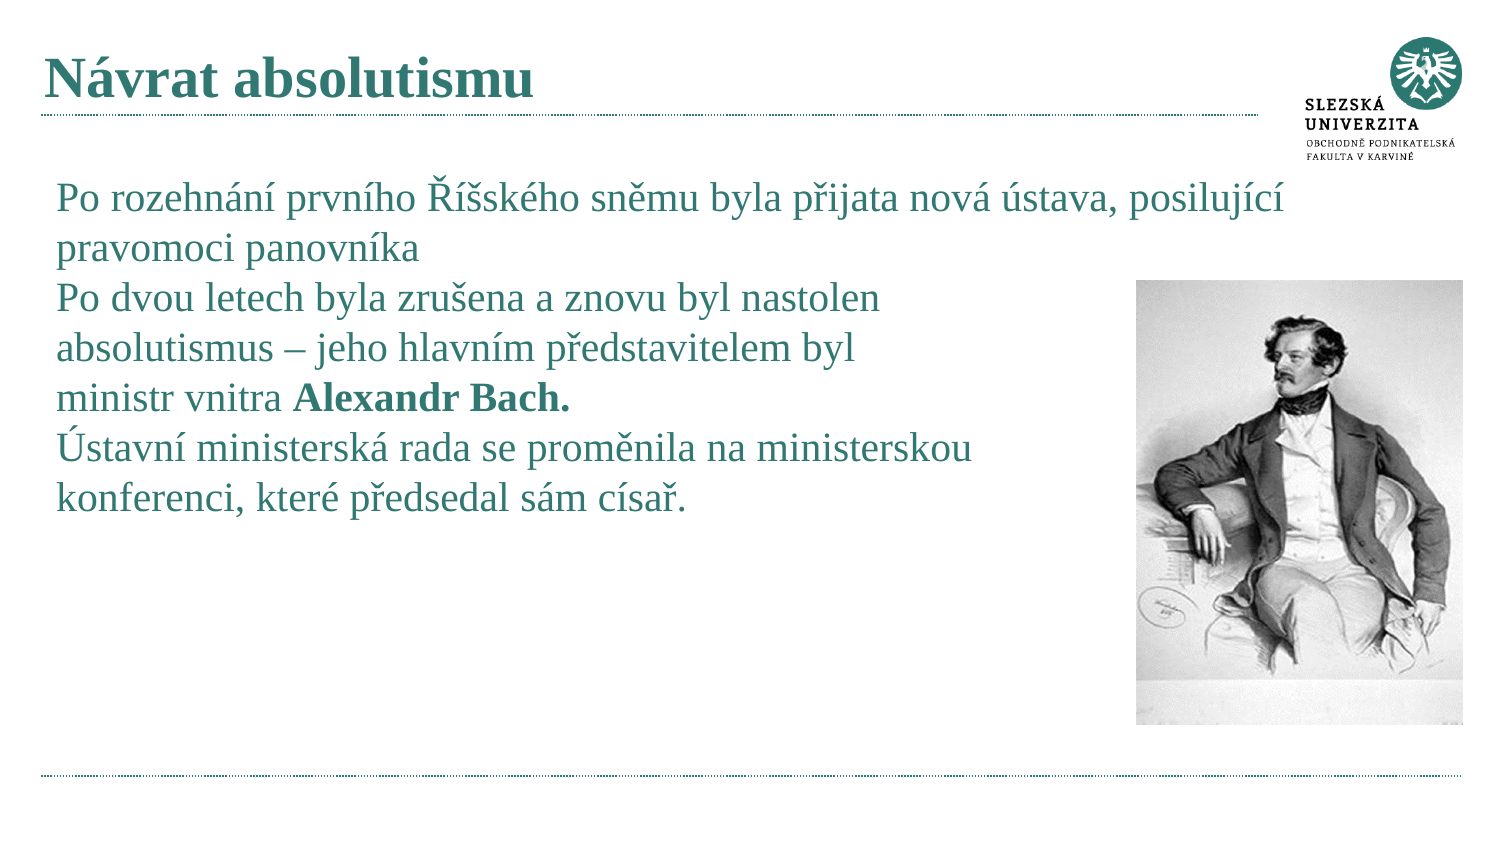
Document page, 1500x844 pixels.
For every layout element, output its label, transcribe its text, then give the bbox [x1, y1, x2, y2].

picture [1305, 37, 1462, 160]
picture [1136, 279, 1464, 725]
title Návrat absolutismu [29, 32, 1282, 116]
list Po rozehnání prvního Říšského sněmu byla přijata nová ústava, posilující pravomoci panovníka Po dvou letech byla zrušena a znovu byl nastolen absolutismus – jeho hlavním představitelem byl ministr vnitra Alexandr Bach. Ústavní ministerská rada se proměnila na ministerskou konferenci, které předsedal sám císař. [41, 161, 1400, 741]
